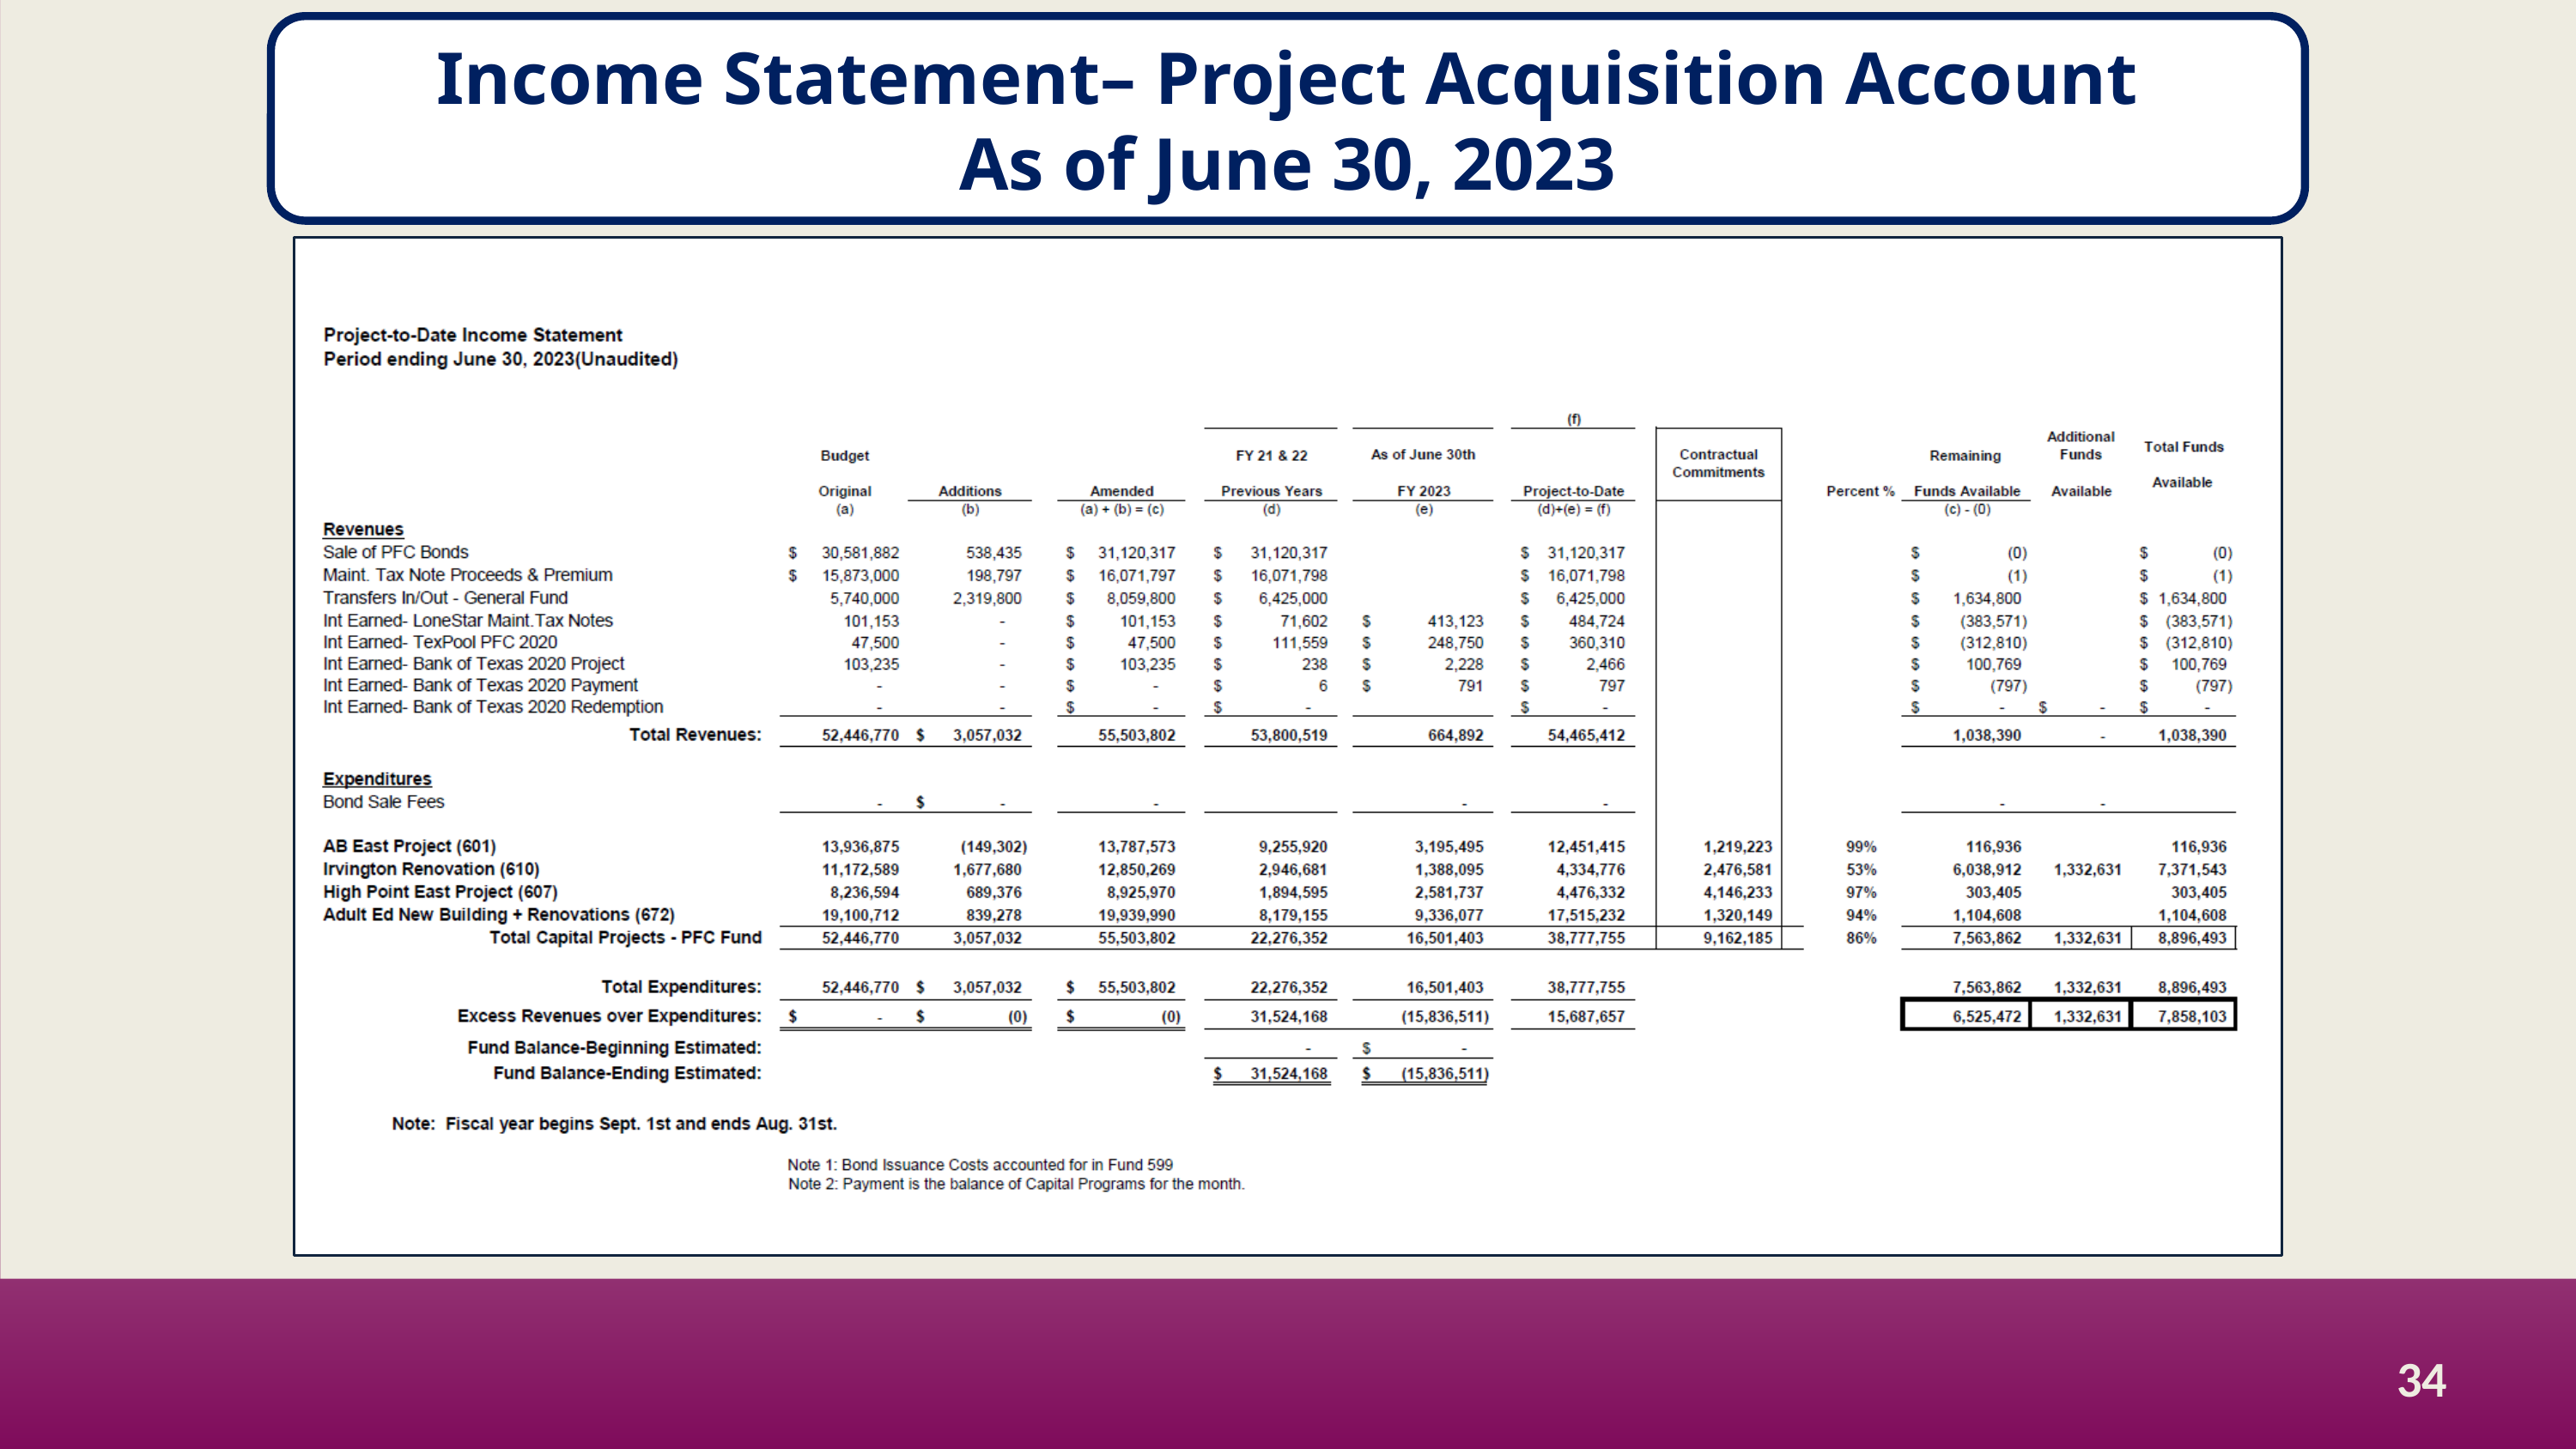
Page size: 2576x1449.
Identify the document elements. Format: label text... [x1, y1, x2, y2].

slide_number 34 [2393, 1347, 2447, 1409]
picture [295, 238, 2281, 1255]
text_box [0, 0, 2576, 1279]
text_box Income Statement– Project Acquisition Account As of June 30, 2023 [269, 14, 2307, 223]
